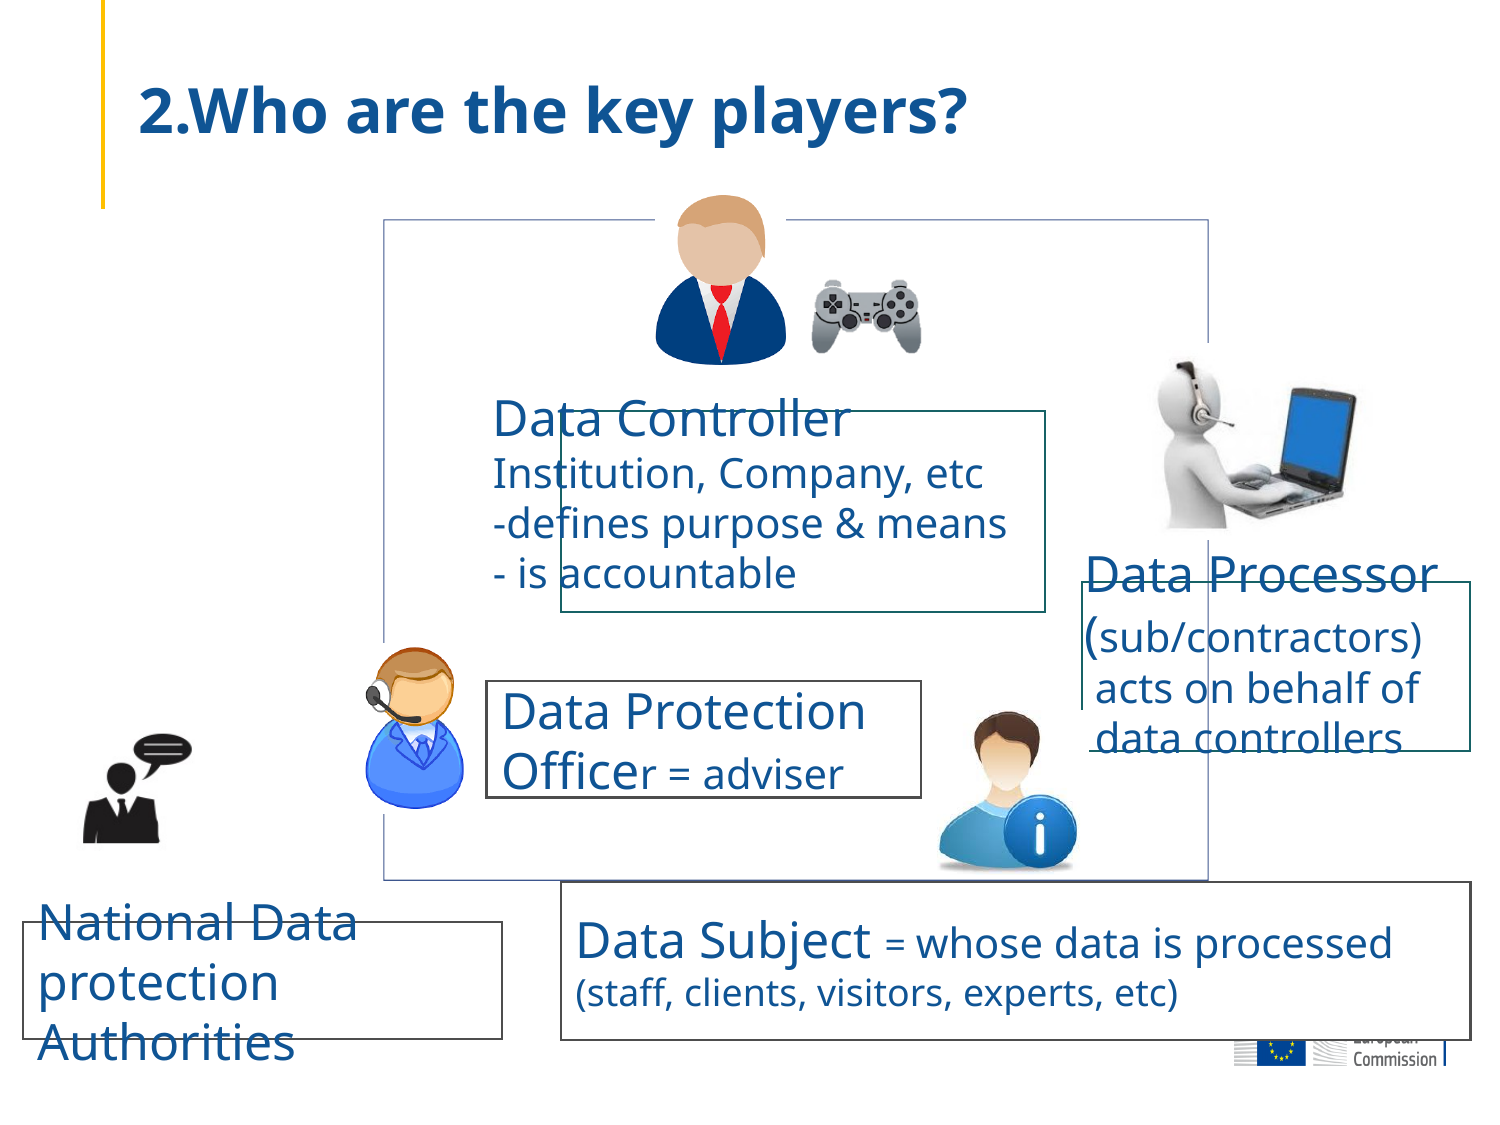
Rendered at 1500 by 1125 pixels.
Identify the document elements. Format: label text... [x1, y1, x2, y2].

picture [342, 643, 487, 814]
picture [1234, 1041, 1446, 1066]
picture [924, 710, 1089, 875]
text_box National Data protection Authorities [22, 921, 503, 1040]
text_box Data Processor (sub/contractors) acts on behalf of data controllers [1069, 534, 1500, 815]
text_box [383, 219, 1209, 881]
picture [1136, 343, 1381, 540]
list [655, 195, 786, 365]
picture [22, 679, 253, 899]
text_box [560, 605, 1046, 613]
text_box Data Subject = whose data is processed (staff, clients, visitors, experts, etc) [560, 881, 1472, 1041]
text_box Data Protection Officer = adviser [487, 680, 922, 799]
text_box Data Controller Institution, Company, etc -defines purpose & means - is accountable [478, 379, 1136, 605]
title 2.Who are the key players? [123, 19, 1418, 148]
picture [810, 262, 922, 374]
